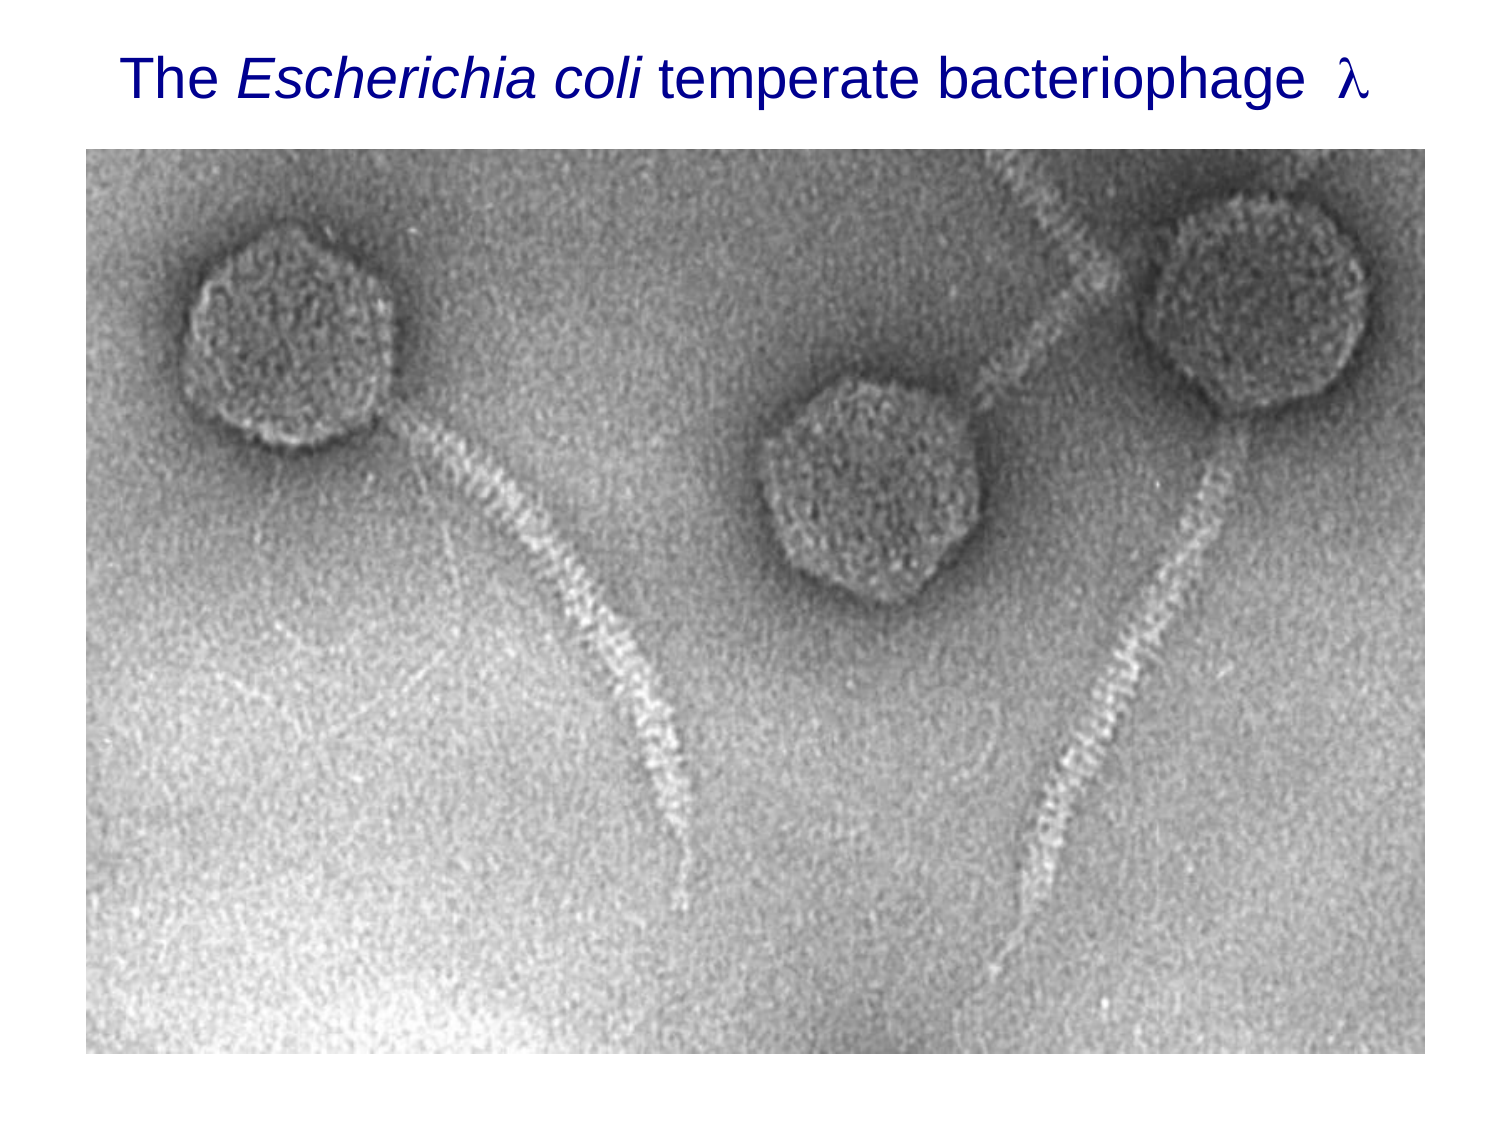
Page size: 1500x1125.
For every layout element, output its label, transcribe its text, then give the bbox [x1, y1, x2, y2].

text_box The Escherichia coli temperate bacteriophage l [104, 32, 1385, 118]
picture [86, 149, 1426, 1054]
